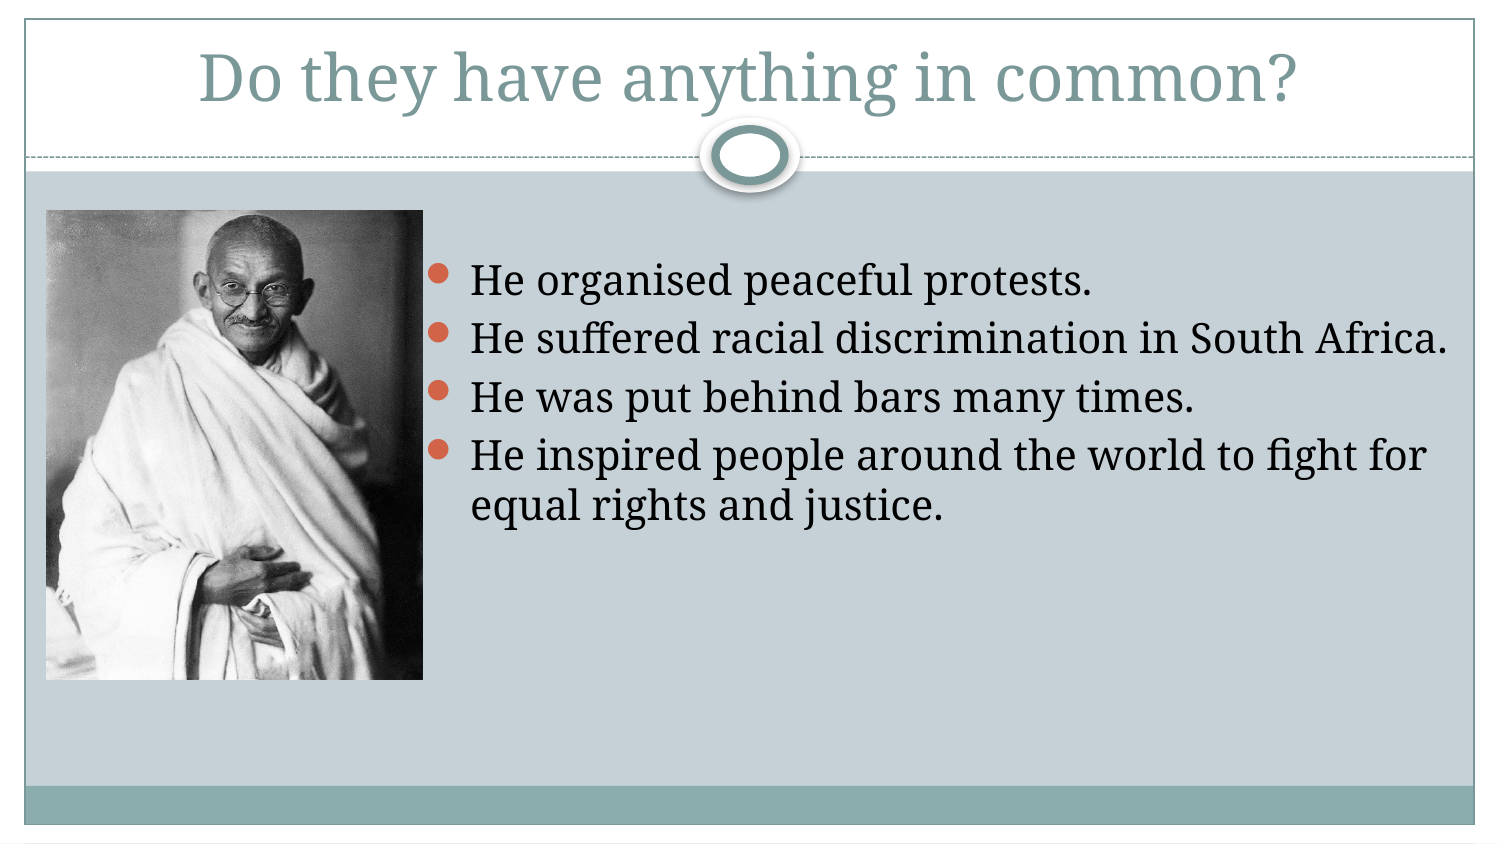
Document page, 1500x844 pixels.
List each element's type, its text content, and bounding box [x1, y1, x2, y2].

list He organised peaceful protests. He suffered racial discrimination in South Africa. He was put behind bars many times. He inspired people around the world to fight for equal rights and justice. [410, 246, 1500, 809]
title Do they have anything in common? [49, 28, 1450, 122]
picture [46, 210, 423, 680]
